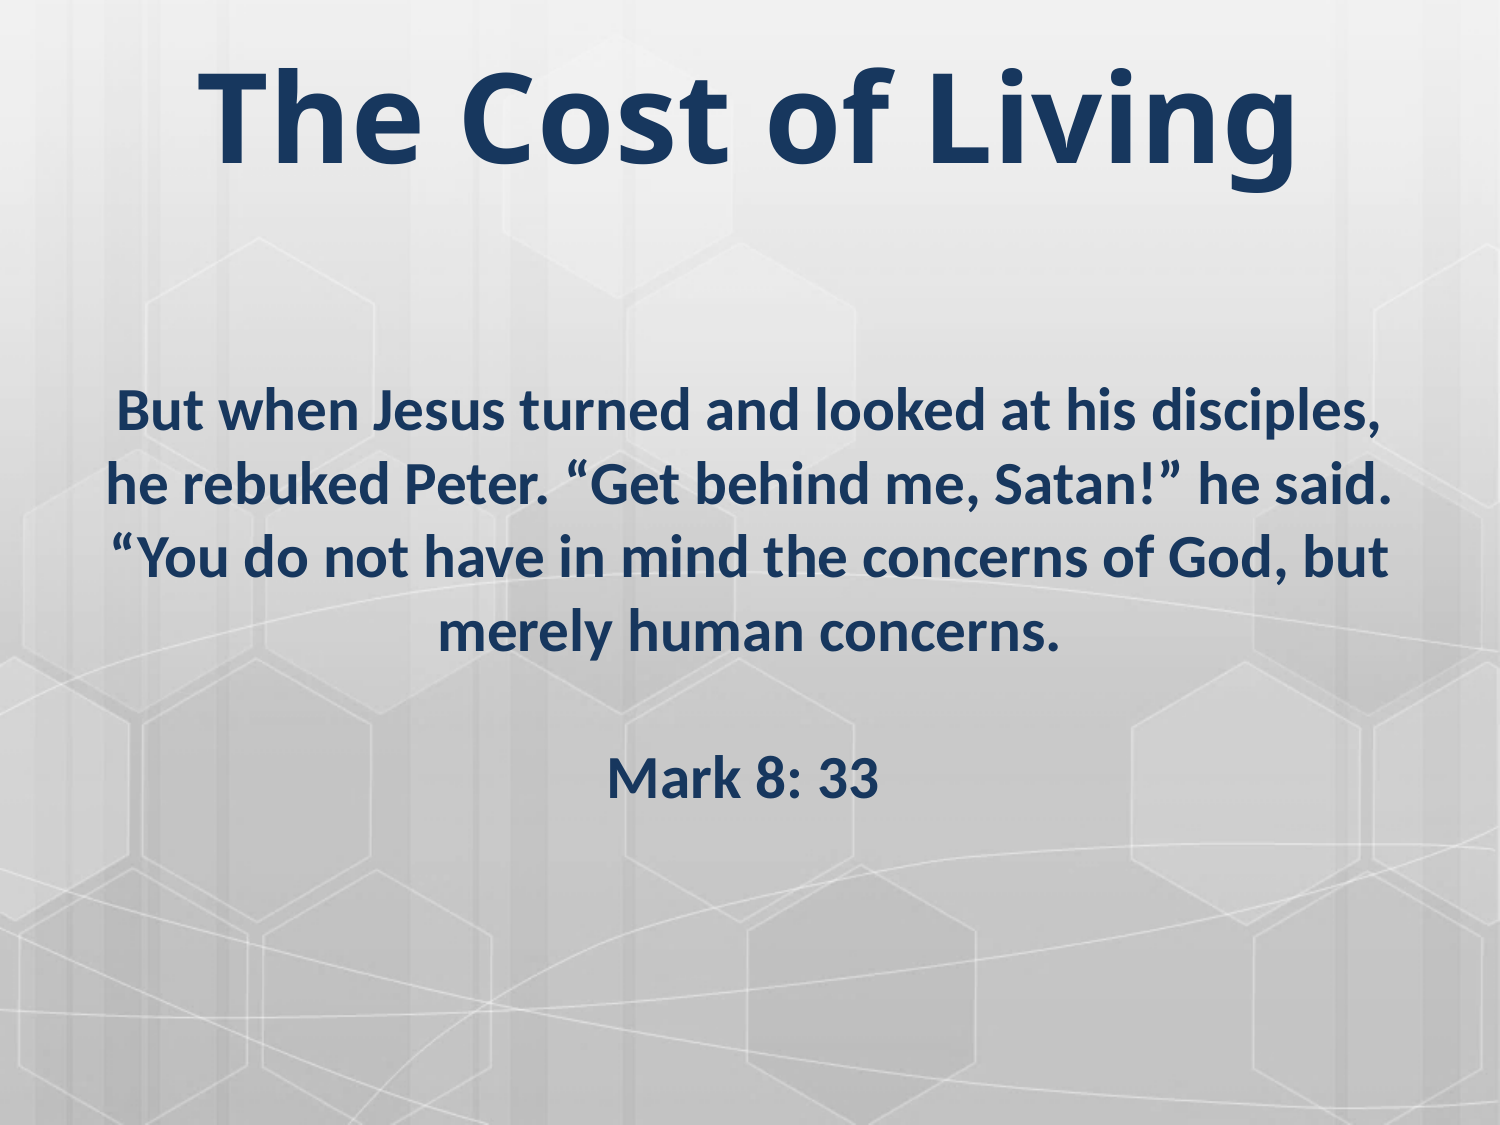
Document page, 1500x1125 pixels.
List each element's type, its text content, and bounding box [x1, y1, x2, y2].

title But when Jesus turned and looked at his disciples, he rebuked Peter. “Get behind me, Satan!” he said. “You do not have in mind the concerns of God, but merely human concerns. Mark 8: 33 [77, 361, 1423, 823]
